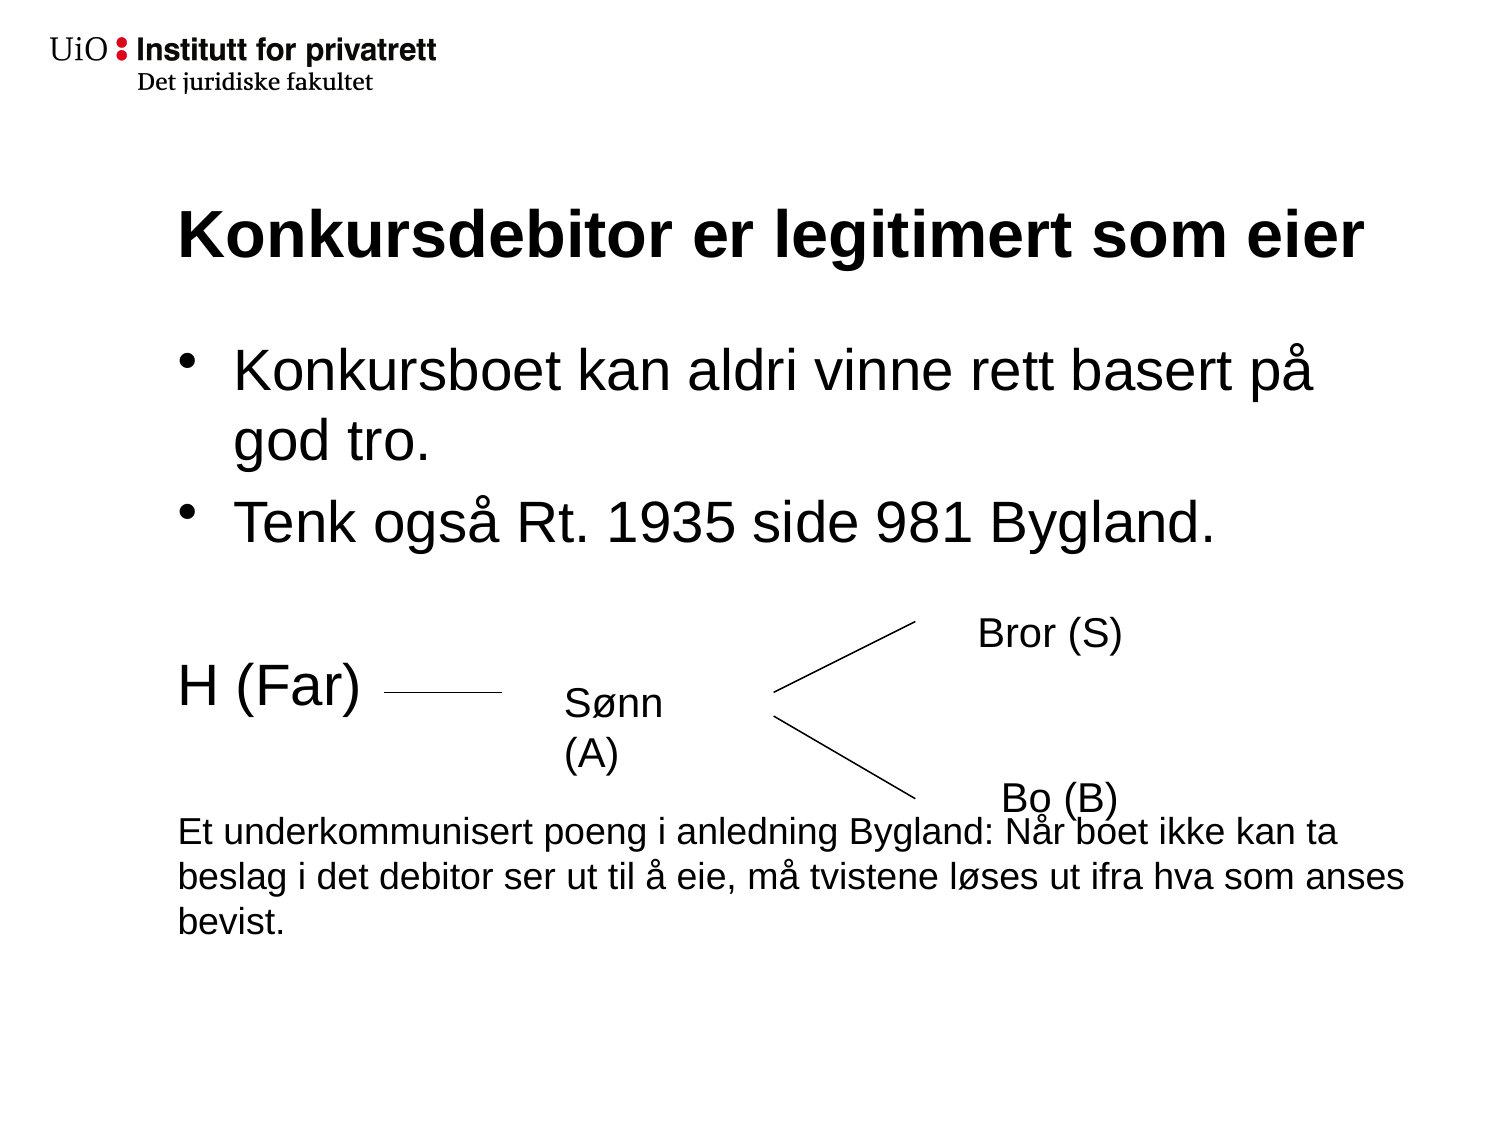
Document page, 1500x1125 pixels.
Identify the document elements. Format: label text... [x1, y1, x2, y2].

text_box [773, 715, 916, 799]
text_box Sønn (A) [549, 668, 739, 784]
text_box Bror (S) [962, 597, 1176, 663]
text_box Bo (B) [986, 763, 1223, 829]
title Konkursdebitor er legitimert som eier [162, 137, 1426, 324]
list Konkursboet kan aldri vinne rett basert på god tro. Tenk også Rt. 1935 side 981 Bygland. H (Far) Et underkommunisert poeng i anledning Bygland: Når boet ikke kan ta beslag i det debitor ser ut til å eie, må tvistene løses ut ifra hva som anses bevist. [162, 324, 1426, 1001]
picture [50, 37, 436, 94]
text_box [773, 621, 916, 693]
